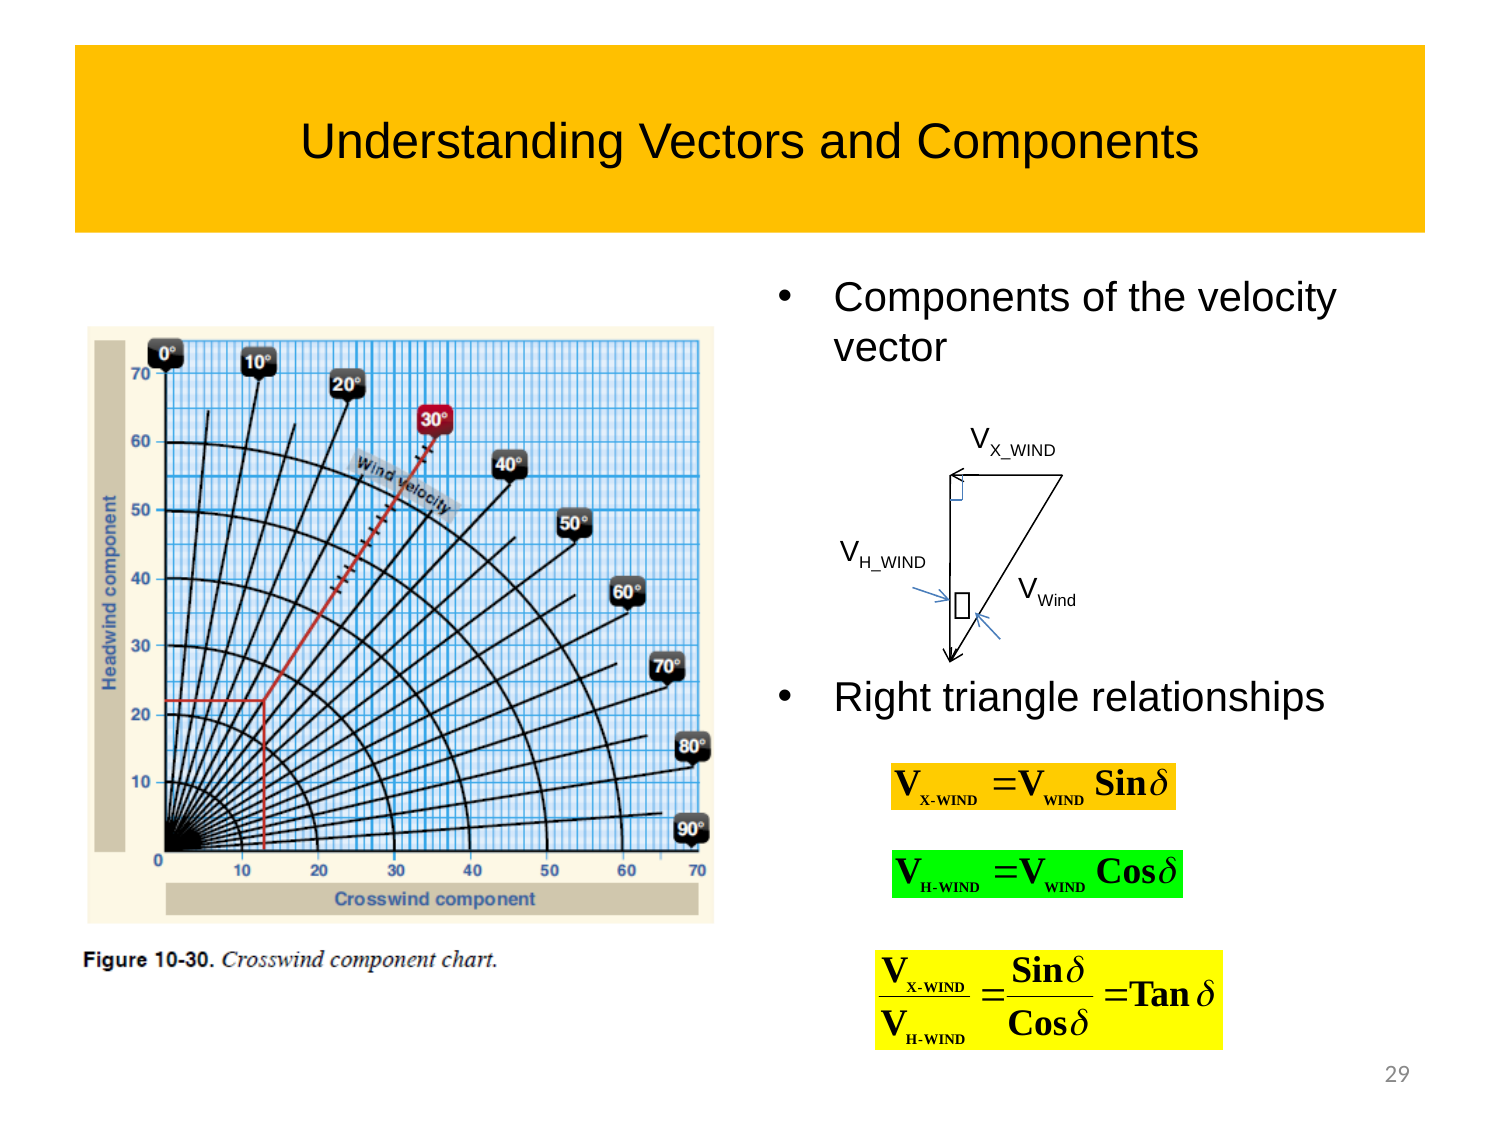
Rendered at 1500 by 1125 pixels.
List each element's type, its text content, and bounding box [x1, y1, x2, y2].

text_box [973, 612, 1002, 639]
slide_number 29 [1074, 1042, 1425, 1103]
title Understanding Vectors and Components [75, 45, 1425, 233]
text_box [890, 762, 1177, 811]
text_box VH_WIND [825, 525, 907, 580]
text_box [891, 849, 1184, 899]
text_box VX_WIND [955, 412, 1071, 467]
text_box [874, 949, 1224, 1051]
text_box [912, 512, 1101, 626]
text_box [912, 587, 951, 601]
list Components of the velocity vector Right triangle relationships [762, 262, 1425, 1005]
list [74, 290, 738, 977]
